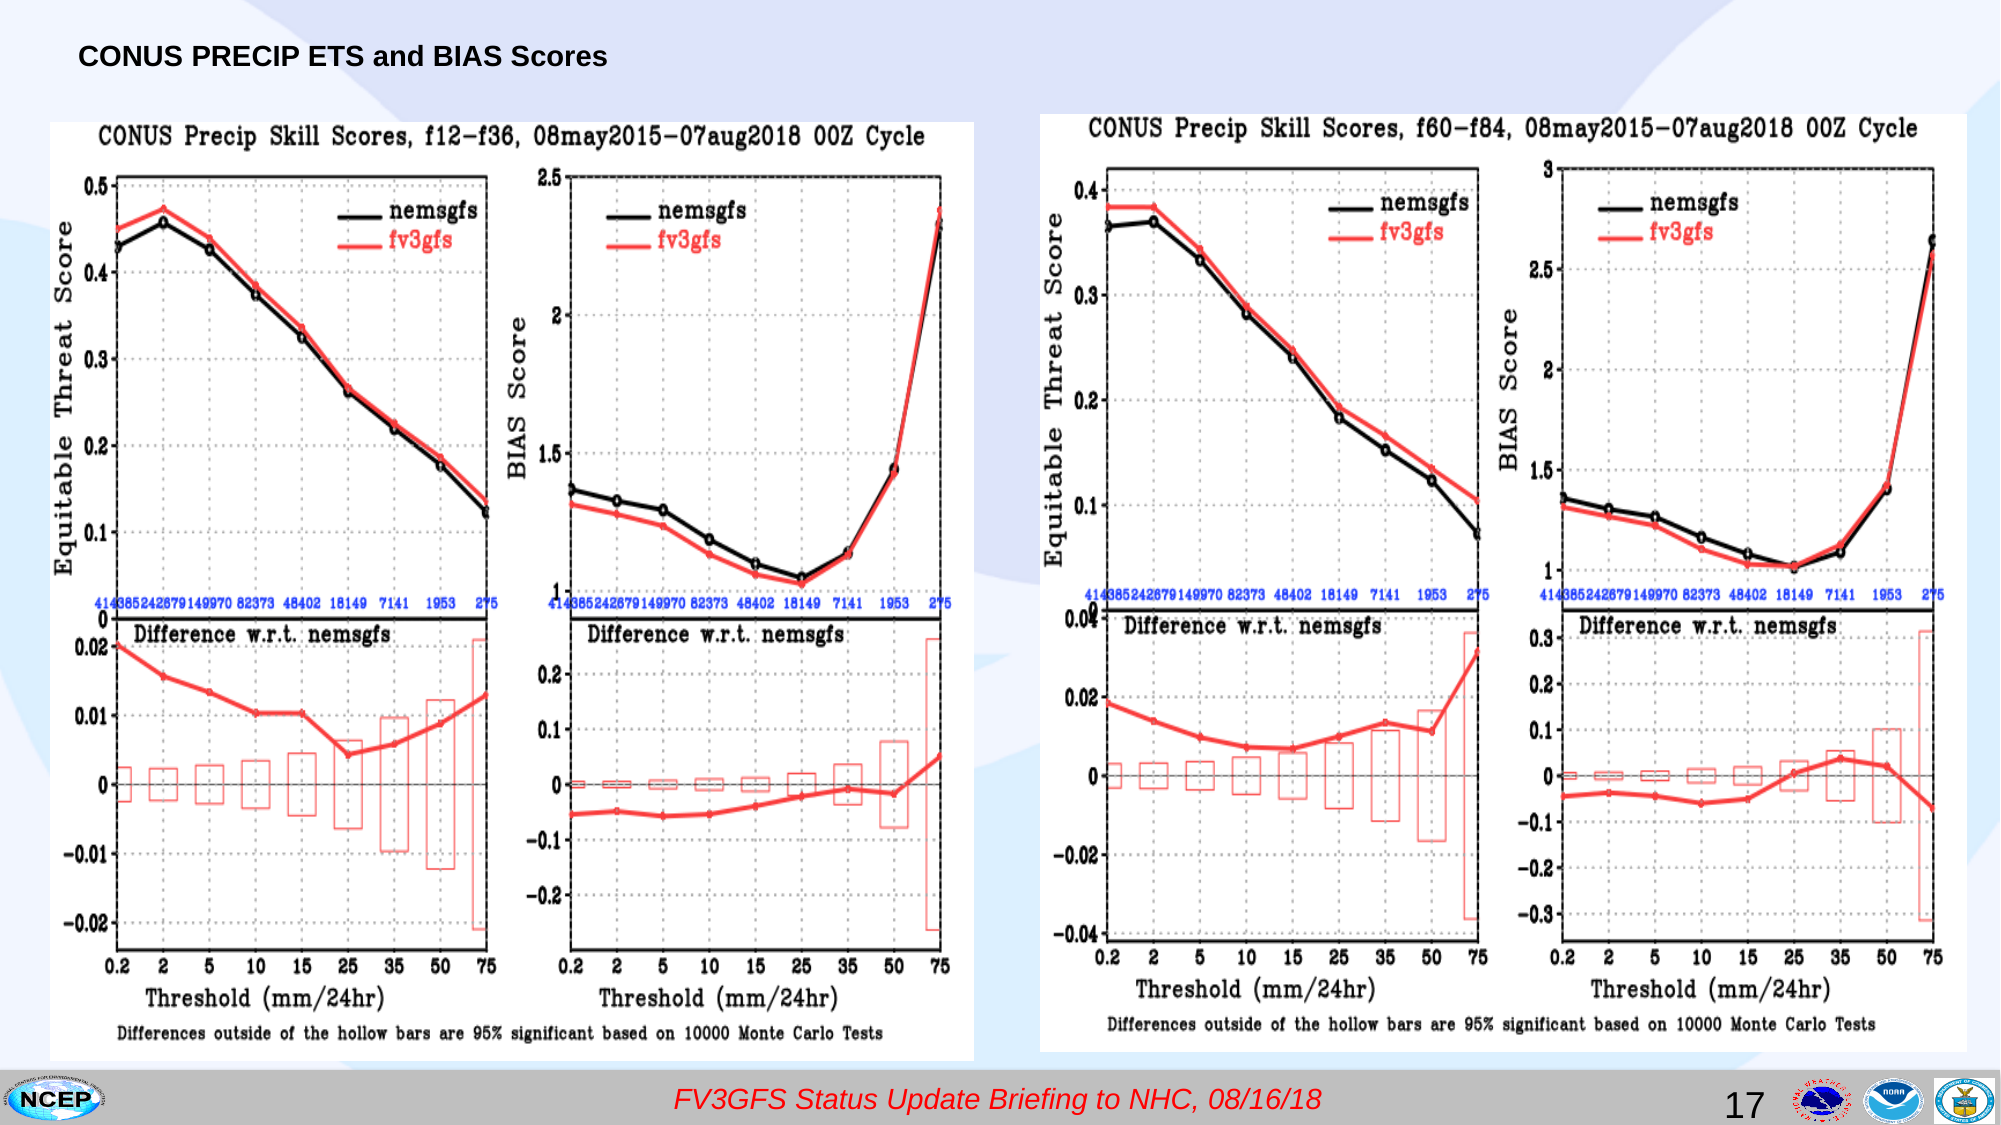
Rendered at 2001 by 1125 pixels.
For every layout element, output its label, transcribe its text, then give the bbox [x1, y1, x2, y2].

picture [1863, 1078, 1924, 1124]
picture [0, 0, 2000, 1069]
picture [2, 1075, 106, 1121]
picture [1981, 1106, 1991, 1117]
text_box CONUS PRECIP ETS and BIAS Scores [63, 29, 632, 80]
picture [1979, 1084, 1989, 1093]
picture [1791, 1078, 1852, 1124]
picture [1943, 1084, 1987, 1121]
picture [1972, 1078, 1995, 1097]
picture [1934, 1078, 1958, 1124]
picture [1972, 1105, 1995, 1124]
